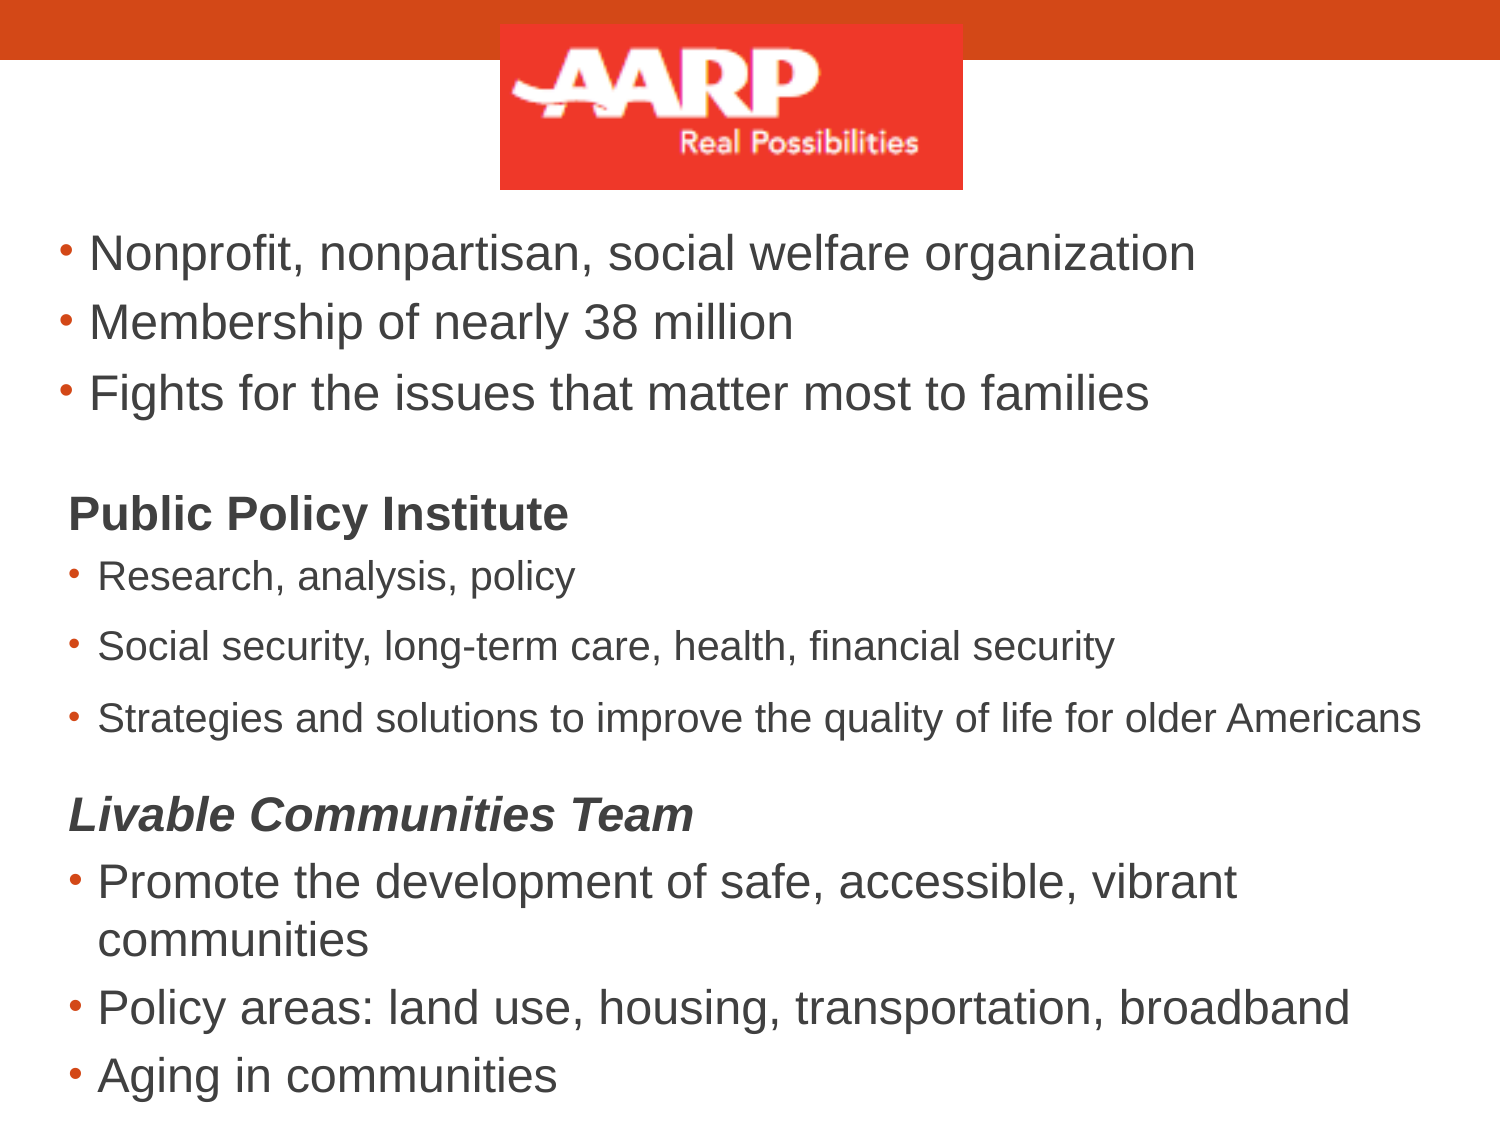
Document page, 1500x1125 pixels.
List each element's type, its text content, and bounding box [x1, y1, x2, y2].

text_box Public Policy Institute Research, analysis, policy Social security, long-term care, health, financial security Strategies and solutions to improve the quality of life for older Americans [53, 474, 1454, 750]
text_box Livable Communities Team Promote the development of safe, accessible, vibrant communities Policy areas: land use, housing, transportation, broadband Aging in communities [53, 774, 1479, 1113]
picture [499, 24, 963, 190]
list Nonprofit, nonpartisan, social welfare organization Membership of nearly 38 million Fights for the issues that matter most to families [43, 212, 1419, 475]
